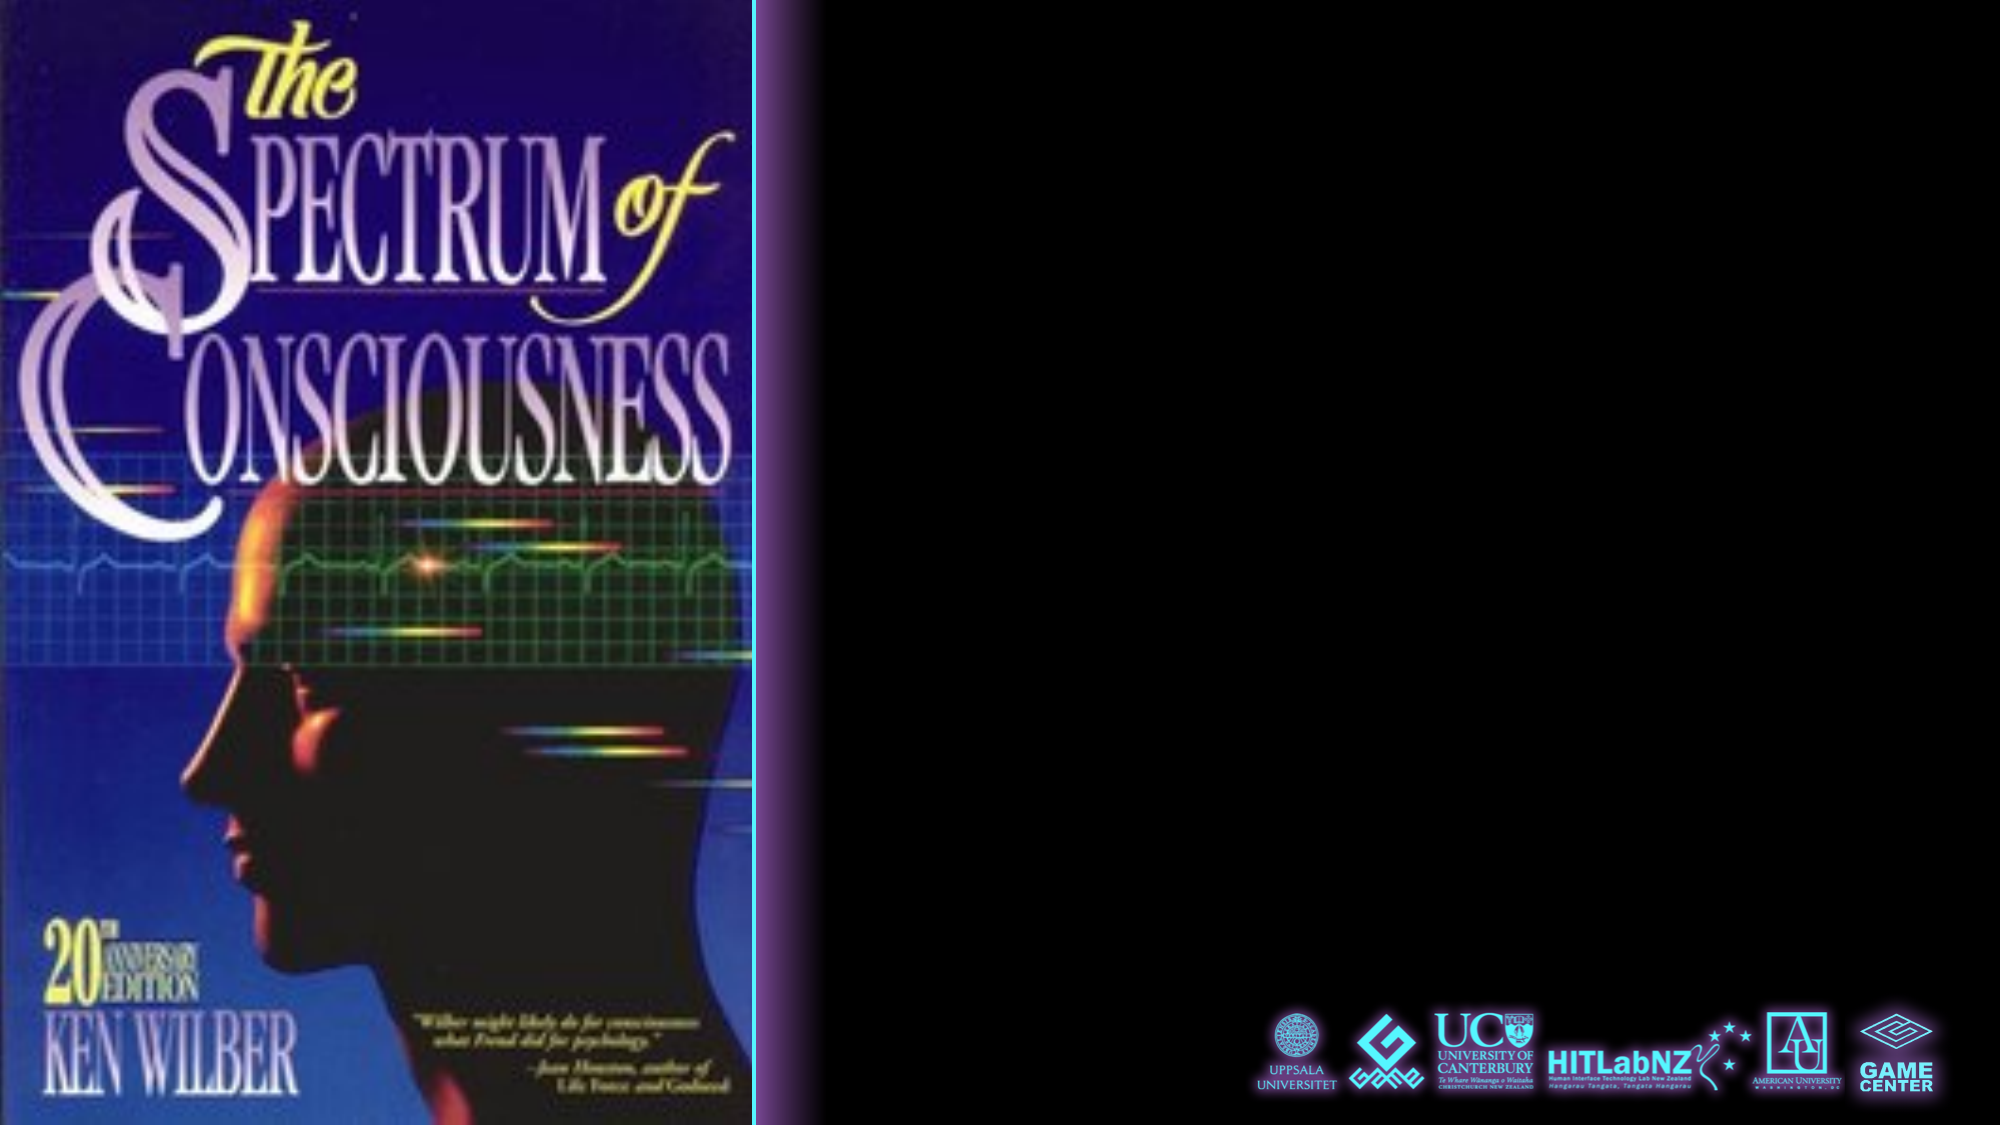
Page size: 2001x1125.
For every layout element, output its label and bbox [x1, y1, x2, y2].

picture [1179, 977, 1969, 1125]
text_box [756, 0, 860, 1125]
picture [0, 0, 753, 1125]
